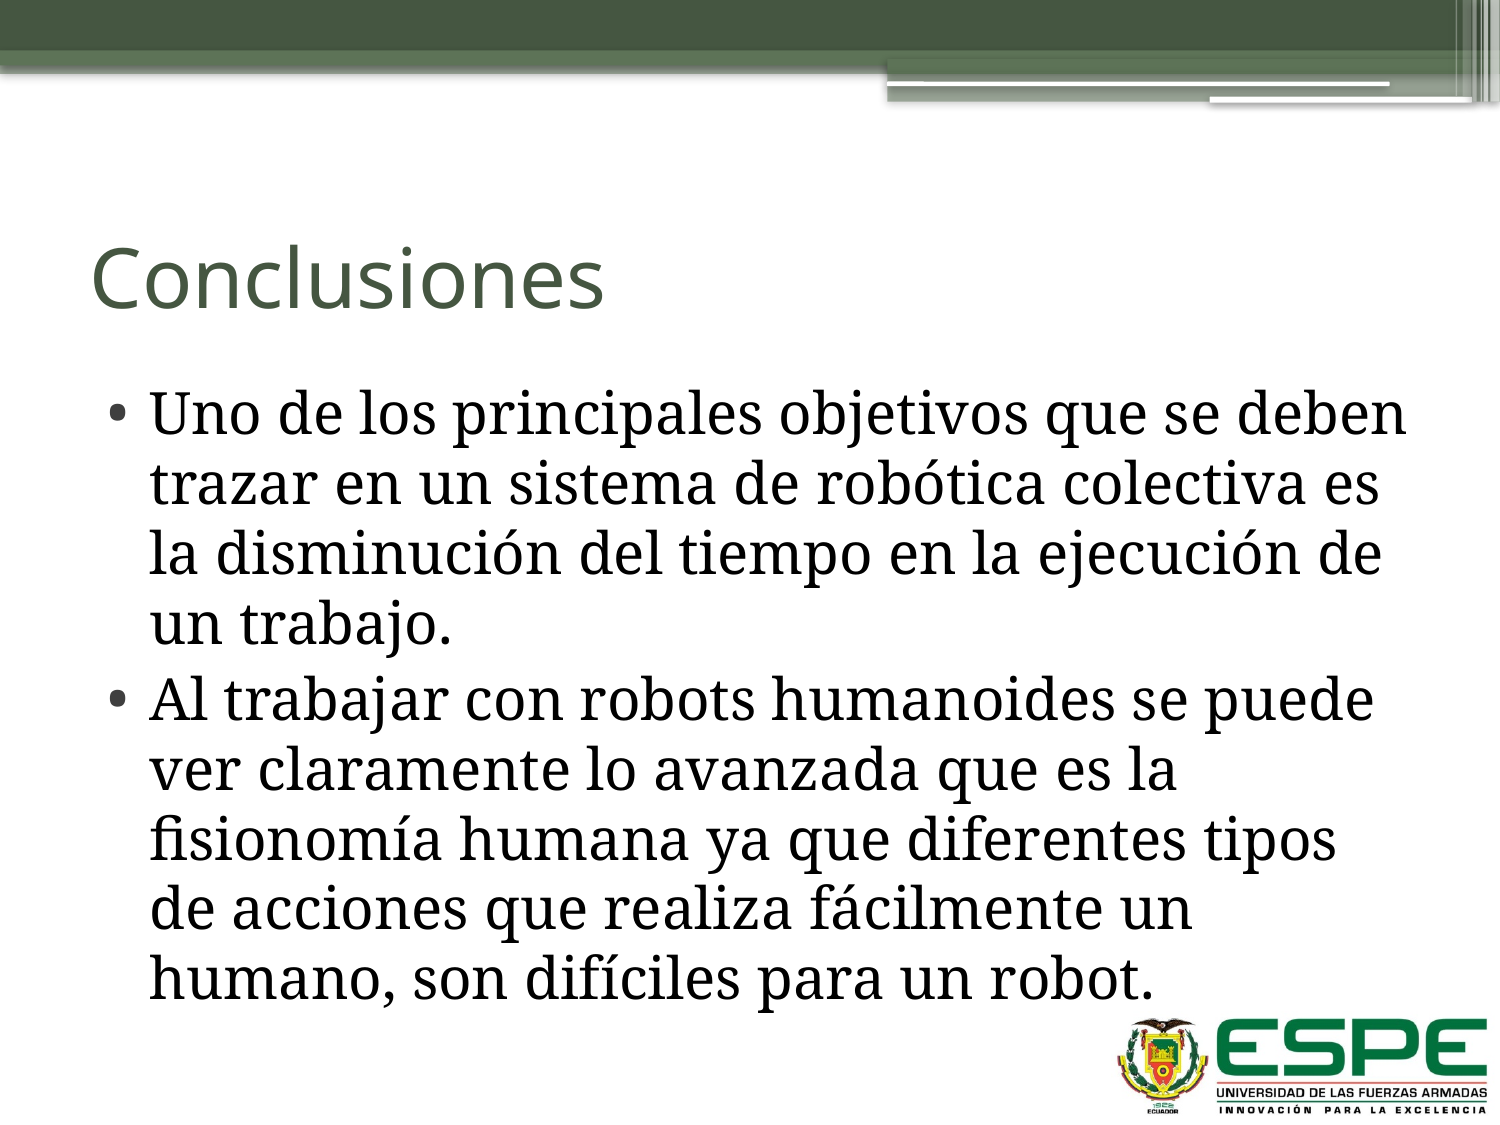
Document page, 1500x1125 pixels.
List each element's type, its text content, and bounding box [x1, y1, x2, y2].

list Uno de los principales objetivos que se deben trazar en un sistema de robótica colectiva es la disminución del tiempo en la ejecución de un trabajo. Al trabajar con robots humanoides se puede ver claramente lo avanzada que es la fisionomía humana ya que diferentes tipos de acciones que realiza fácilmente un humano, son difíciles para un robot. [75, 368, 1425, 1079]
picture [1111, 1011, 1495, 1119]
title Conclusiones [75, 187, 1425, 363]
